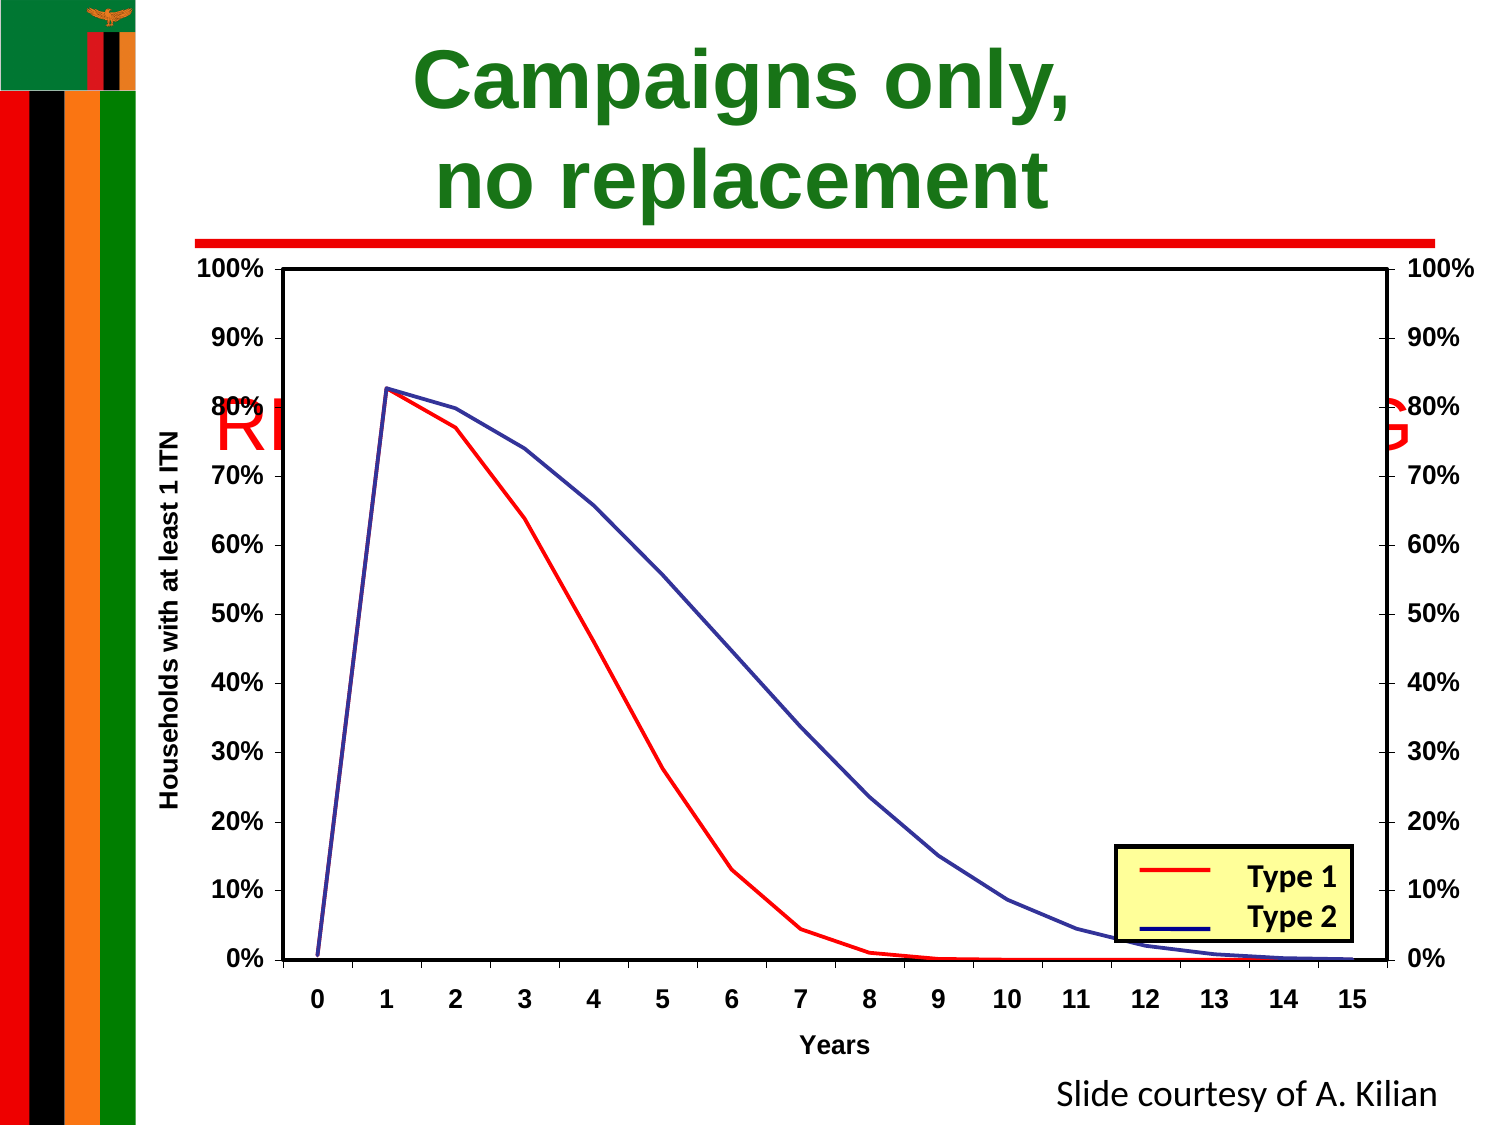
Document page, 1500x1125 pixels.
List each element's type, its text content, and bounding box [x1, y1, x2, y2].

title Campaigns only, no replacement [102, 31, 1382, 219]
picture [0, 0, 136, 91]
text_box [1115, 833, 1353, 954]
picture [124, 222, 1500, 1094]
text_box Slide courtesy of A. Kilian [1041, 1099, 1500, 1121]
